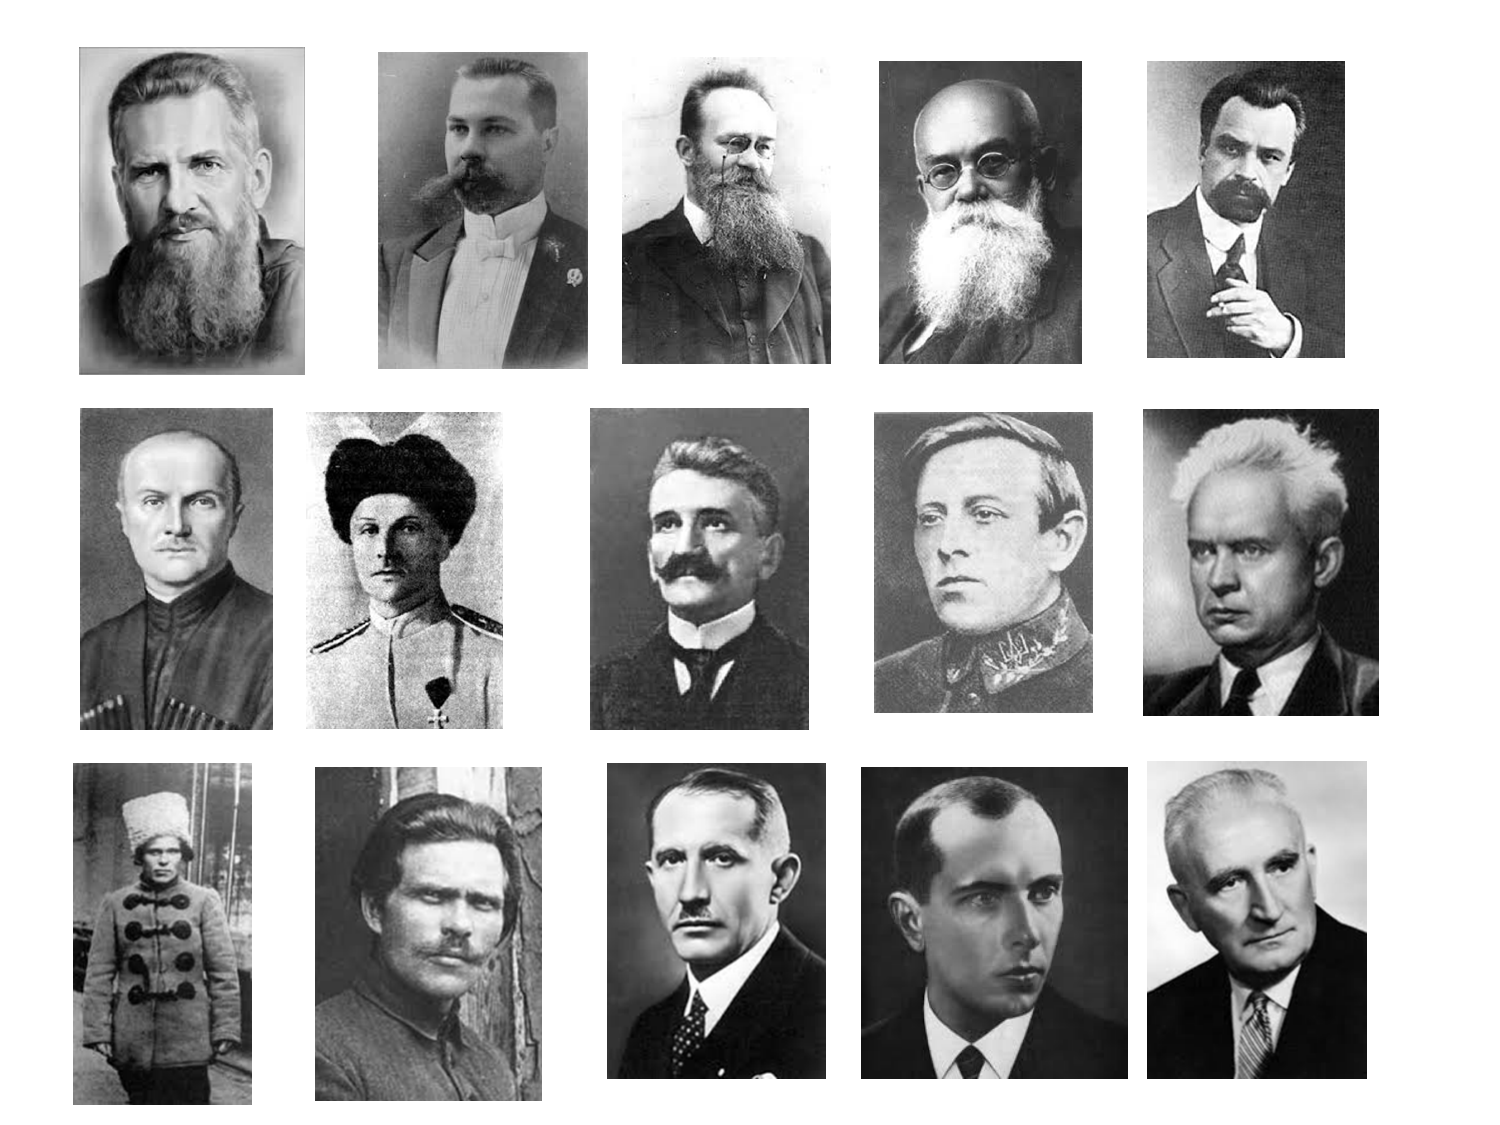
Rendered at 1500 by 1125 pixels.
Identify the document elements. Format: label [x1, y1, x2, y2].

picture [306, 412, 503, 730]
picture [873, 412, 1094, 713]
picture [861, 767, 1129, 1079]
picture [1143, 409, 1379, 716]
picture [72, 763, 252, 1105]
picture [590, 408, 809, 730]
picture [378, 52, 588, 369]
picture [607, 762, 826, 1079]
picture [79, 46, 305, 375]
picture [1147, 761, 1367, 1079]
picture [622, 57, 832, 365]
picture [314, 767, 542, 1101]
picture [879, 61, 1082, 365]
picture [80, 408, 273, 730]
picture [1147, 61, 1345, 358]
